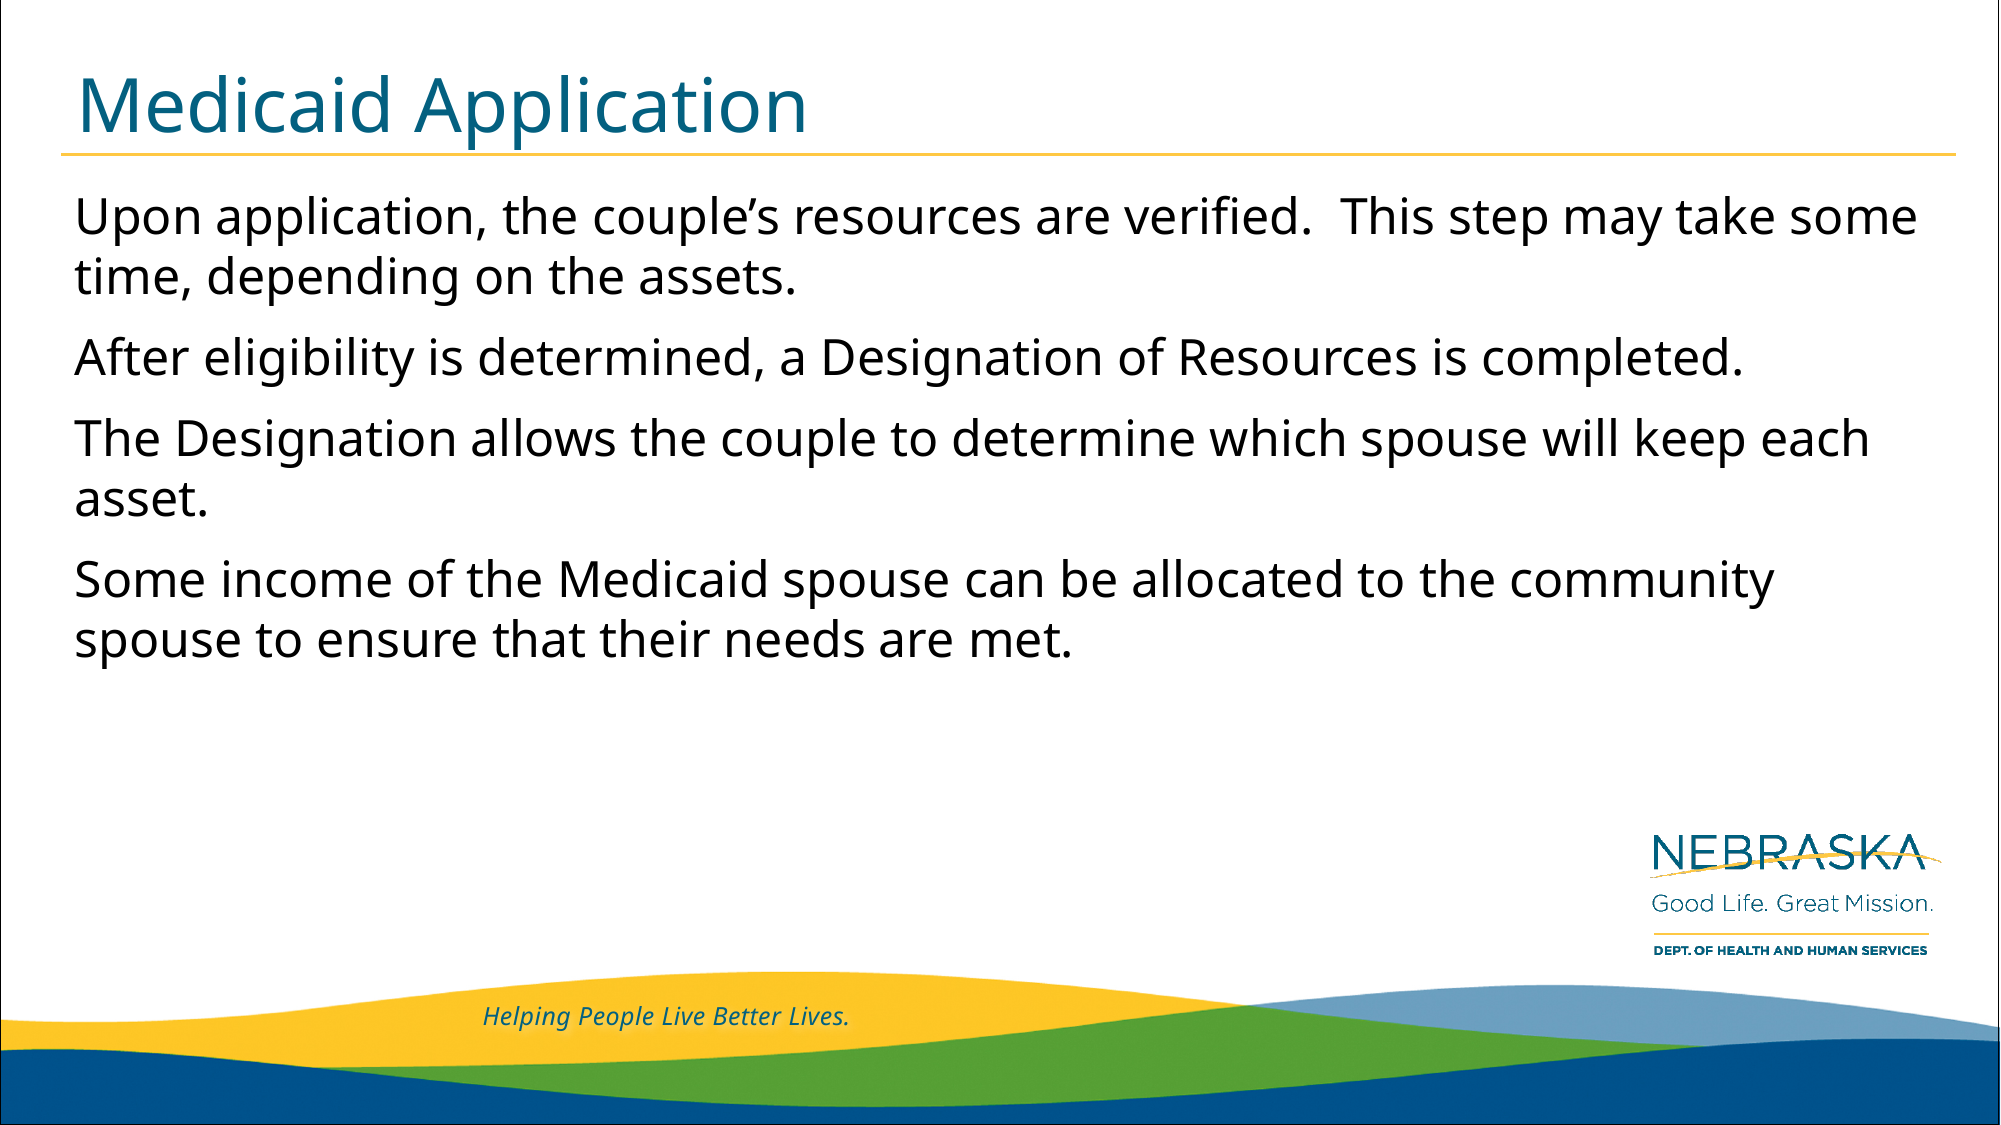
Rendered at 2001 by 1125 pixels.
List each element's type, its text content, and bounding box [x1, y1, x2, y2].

list Upon application, the couple’s resources are verified. This step may take some time, depending on the assets. After eligibility is determined, a Designation of Resources is completed. The Designation allows the couple to determine which spouse will keep each asset. Some income of the Medicaid spouse can be allocated to the community spouse to ensure that their needs are met. [59, 177, 1957, 952]
title Medicaid Application [61, 59, 1957, 175]
picture [1, 0, 1998, 1124]
